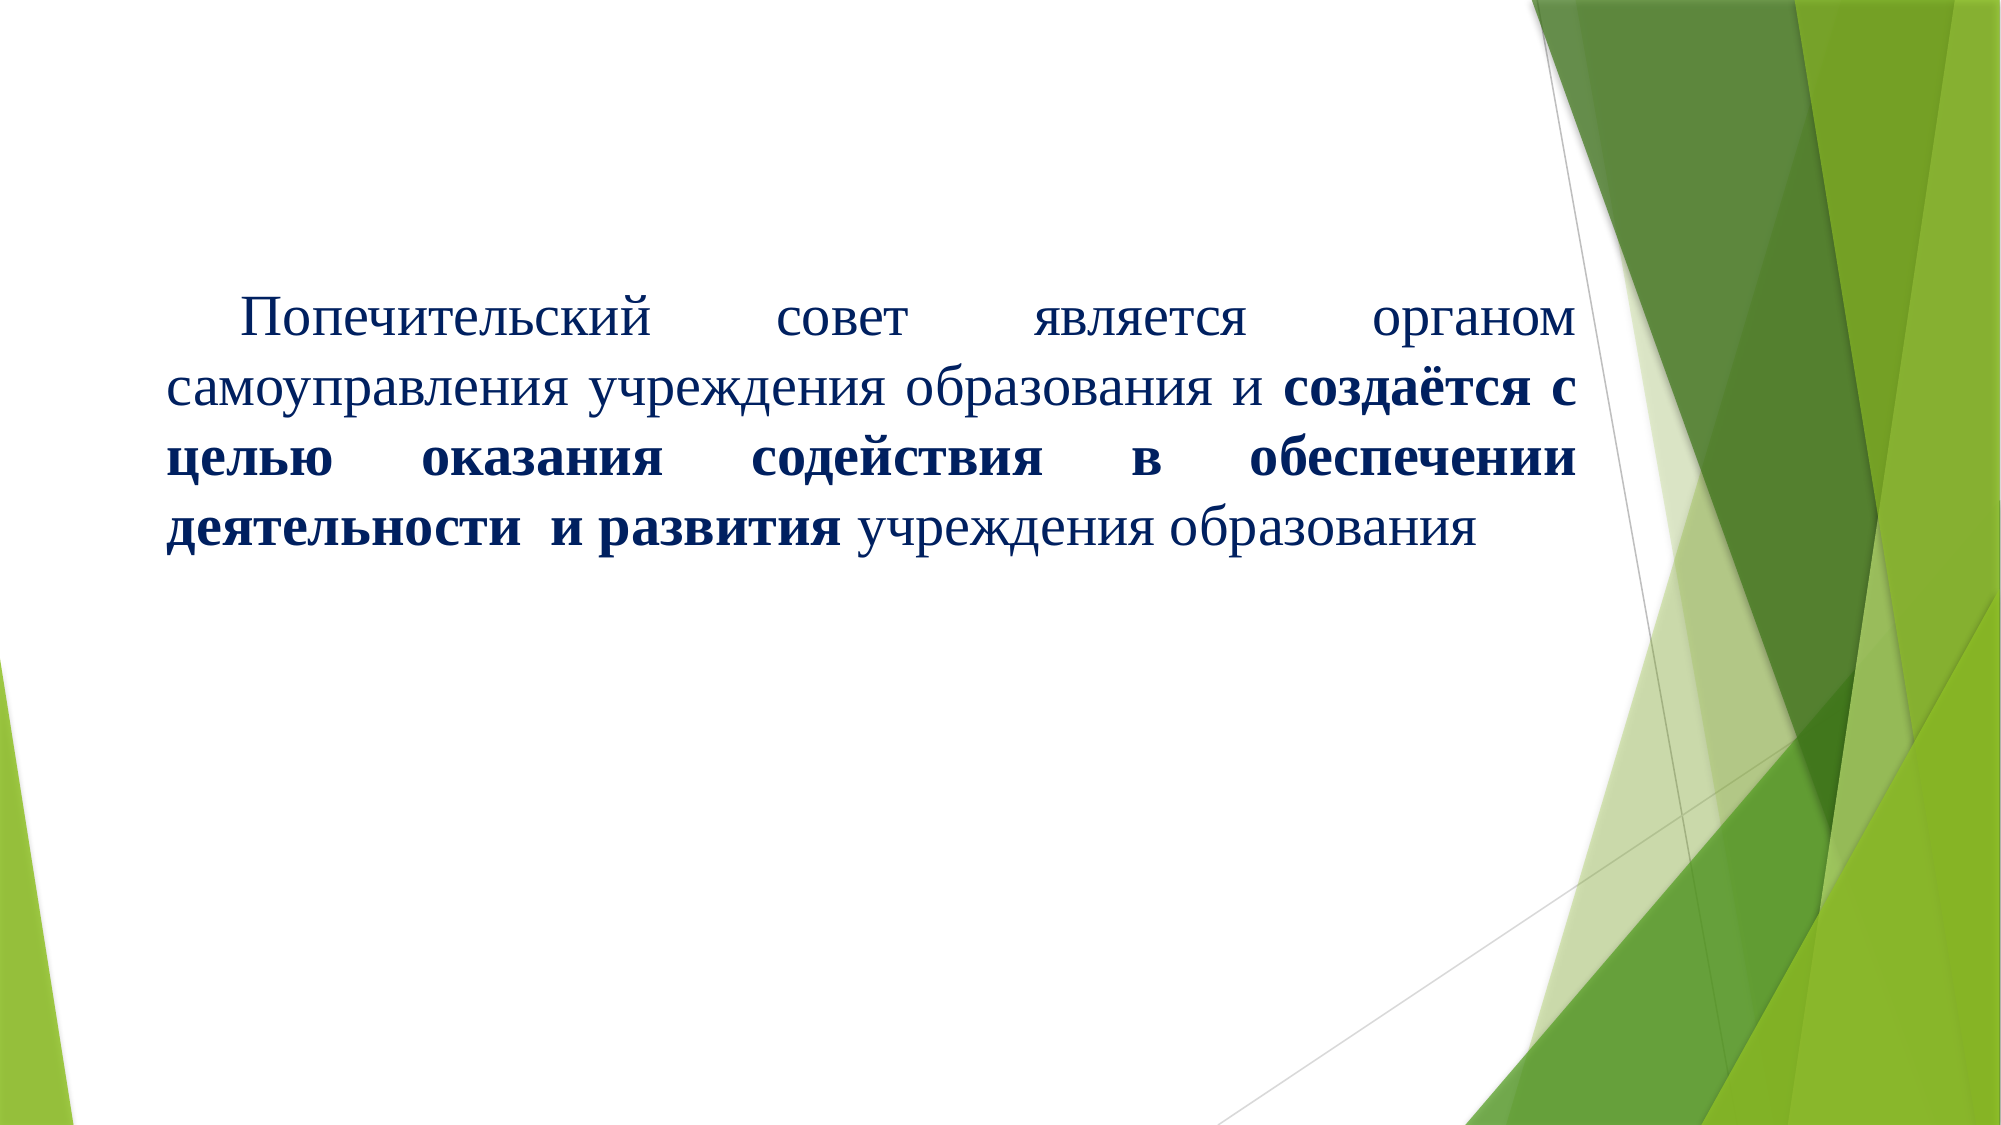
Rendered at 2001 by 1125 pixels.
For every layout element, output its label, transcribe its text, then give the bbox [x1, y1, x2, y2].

text_box Попечительский совет является органом самоуправления учреждения образования и создаётся с целью оказания содействия в обеспечении деятельности и развития учреждения образования [152, 269, 1592, 565]
